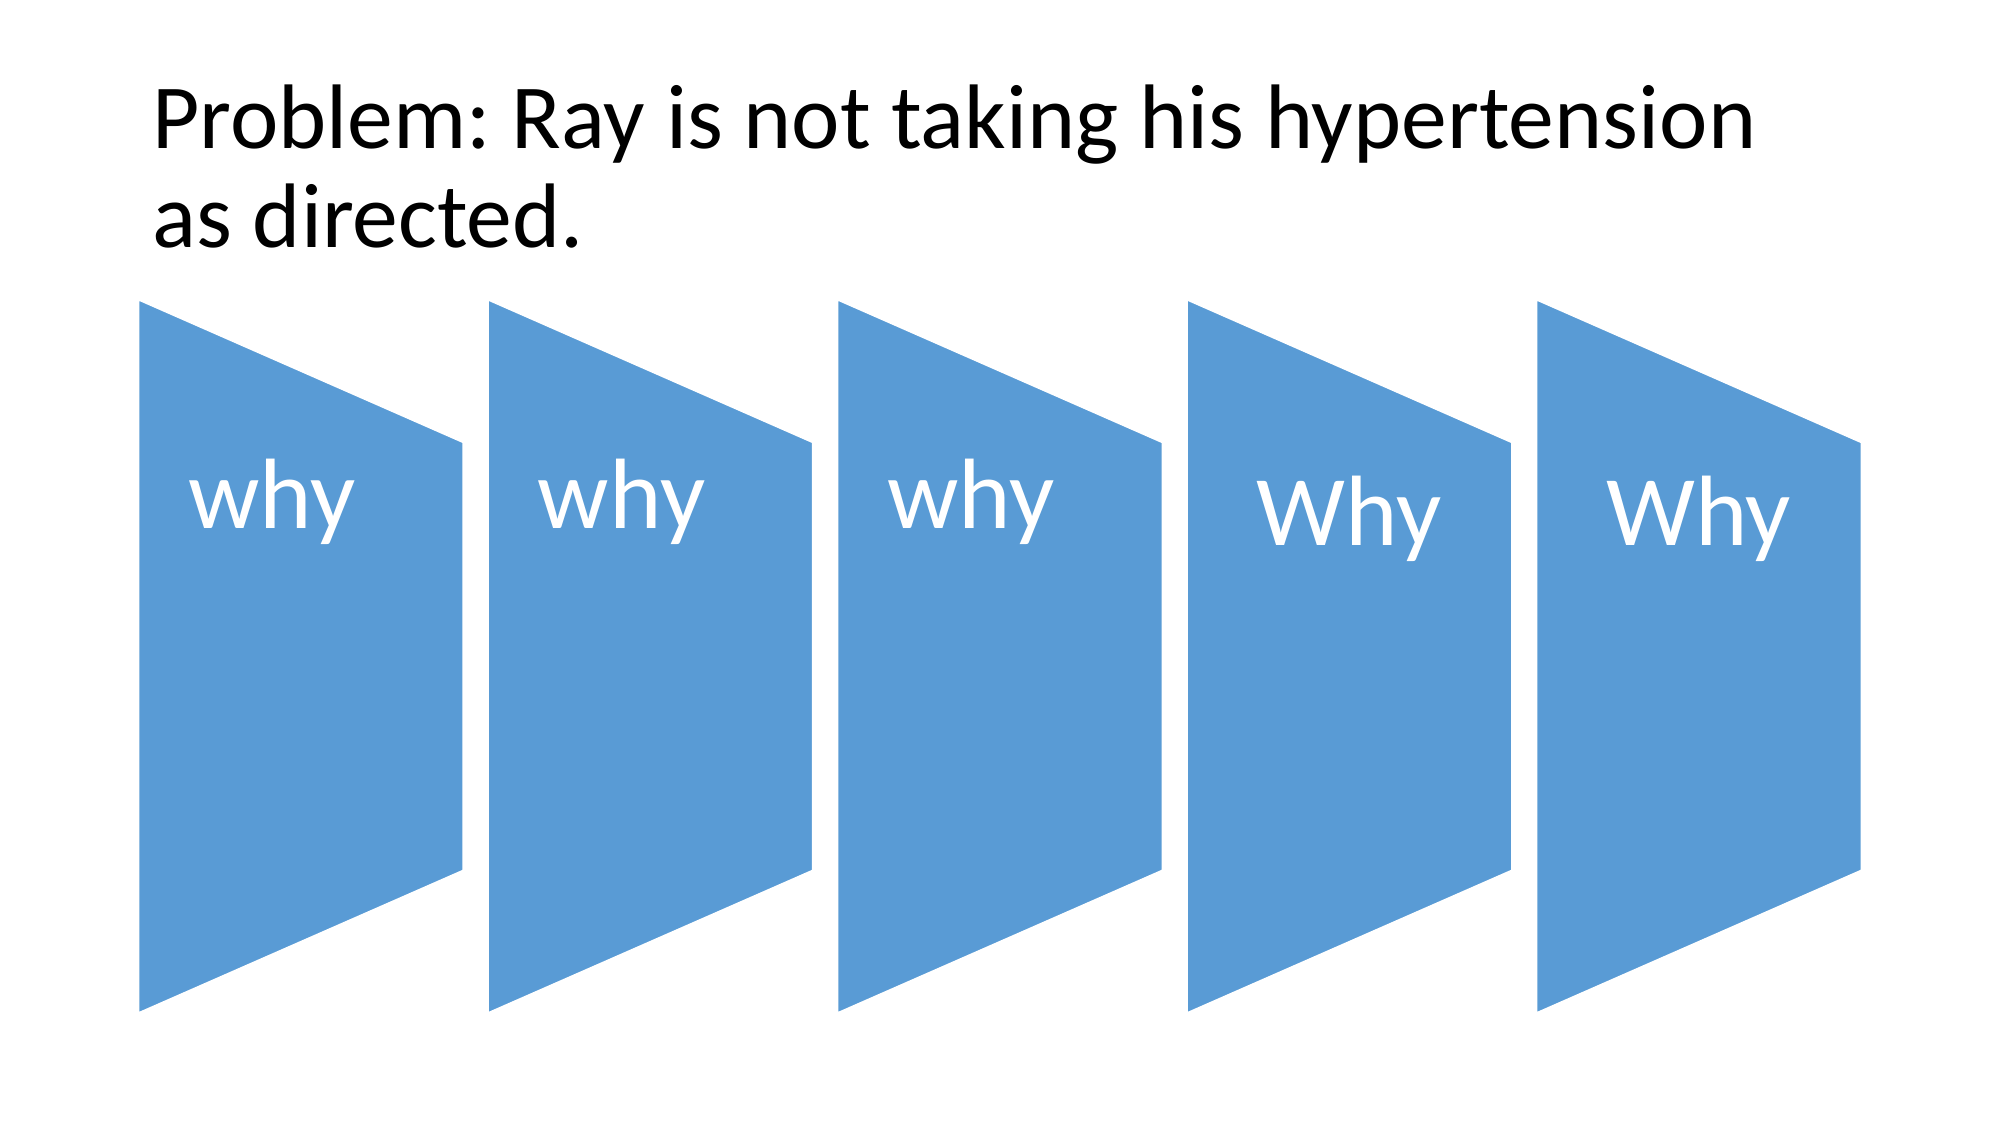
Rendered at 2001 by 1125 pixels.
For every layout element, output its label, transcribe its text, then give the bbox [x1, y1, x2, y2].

title Problem: Ray is not taking his hypertension as directed. [137, 59, 1863, 278]
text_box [138, 299, 1862, 1014]
